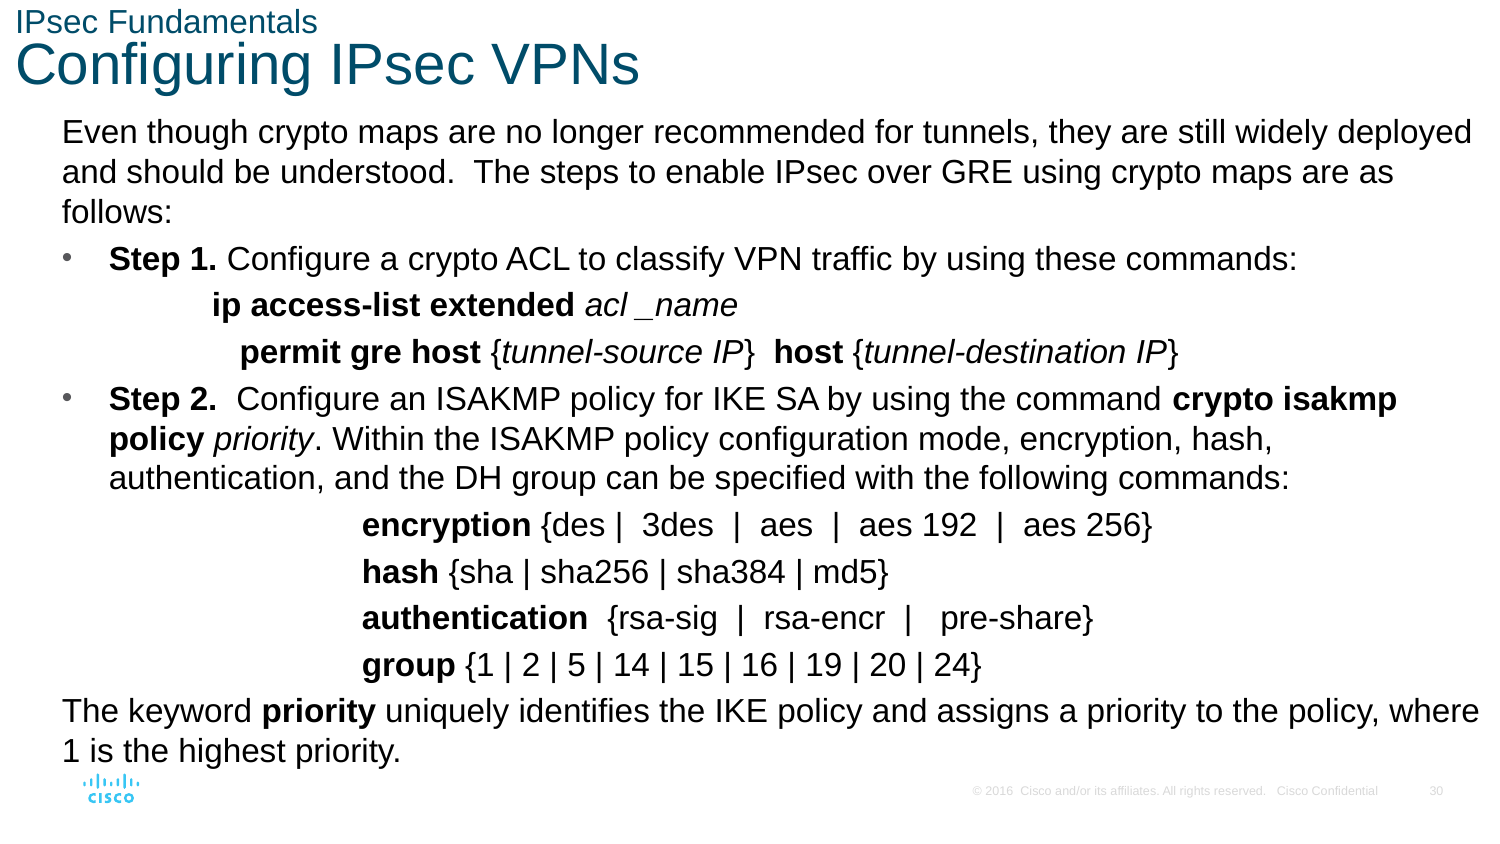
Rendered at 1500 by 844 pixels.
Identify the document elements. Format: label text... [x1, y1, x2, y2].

title IPsec Fundamentals Configuring IPsec VPNs [0, 0, 1369, 103]
list Even though crypto maps are no longer recommended for tunnels, they are still widely deployed and should be understood. The steps to enable IPsec over GRE using crypto maps are as follows: Step 1. Configure a crypto ACL to classify VPN traffic by using these commands: ip access-list extended acl _name permit gre host {tunnel-source IP} host {tunnel-destination IP} Step 2. Configure an ISAKMP policy for IKE SA by using the command crypto isakmp policy priority. Within the ISAKMP policy configuration mode, encryption, hash, authentication, and the DH group can be specified with the following commands: encryption {des | 3des | aes | aes 192 | aes 256} hash {sha | sha256 | sha384 | md5} authentication {rsa-sig | rsa-encr | pre-share} group {1 | 2 | 5 | 14 | 15 | 16 | 19 | 20 | 24} The keyword priority uniquely identifies the IKE policy and assigns a priority to the policy, where 1 is the highest priority. [0, 103, 1500, 779]
